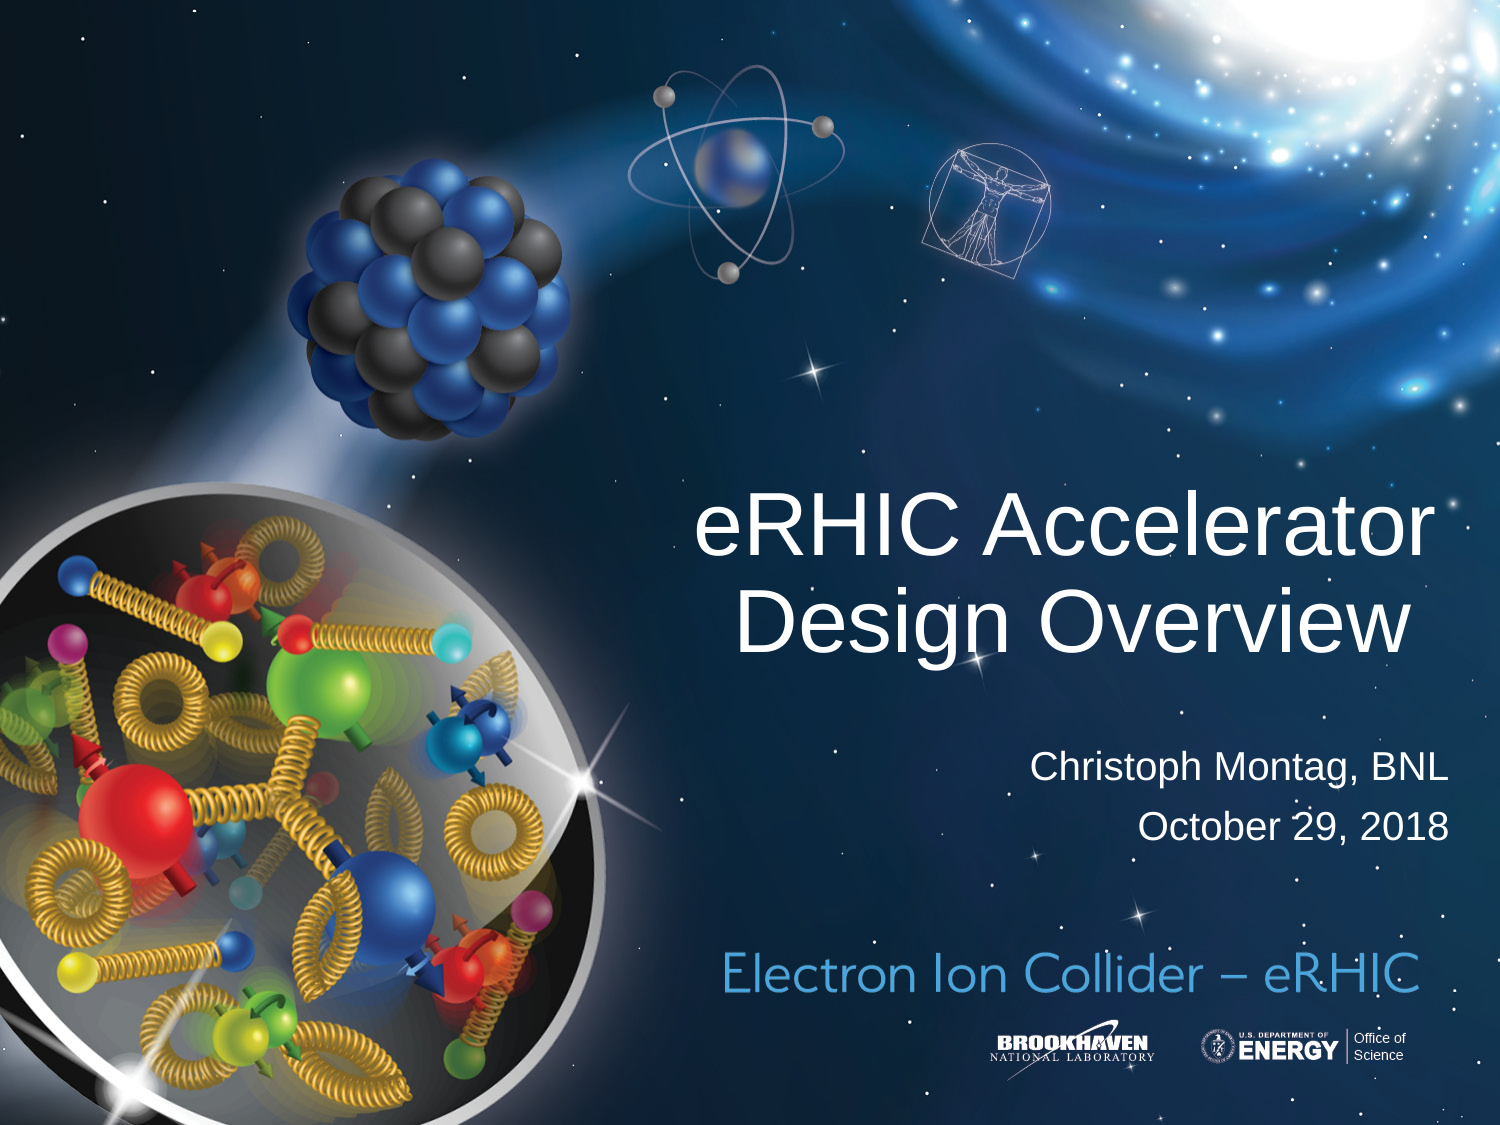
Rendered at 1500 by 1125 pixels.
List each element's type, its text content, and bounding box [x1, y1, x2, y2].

picture [0, 0, 1500, 1125]
subtitle Christoph Montag, BNL October 29, 2018 [663, 737, 1466, 858]
title eRHIC Accelerator Design Overview [567, 371, 1454, 680]
